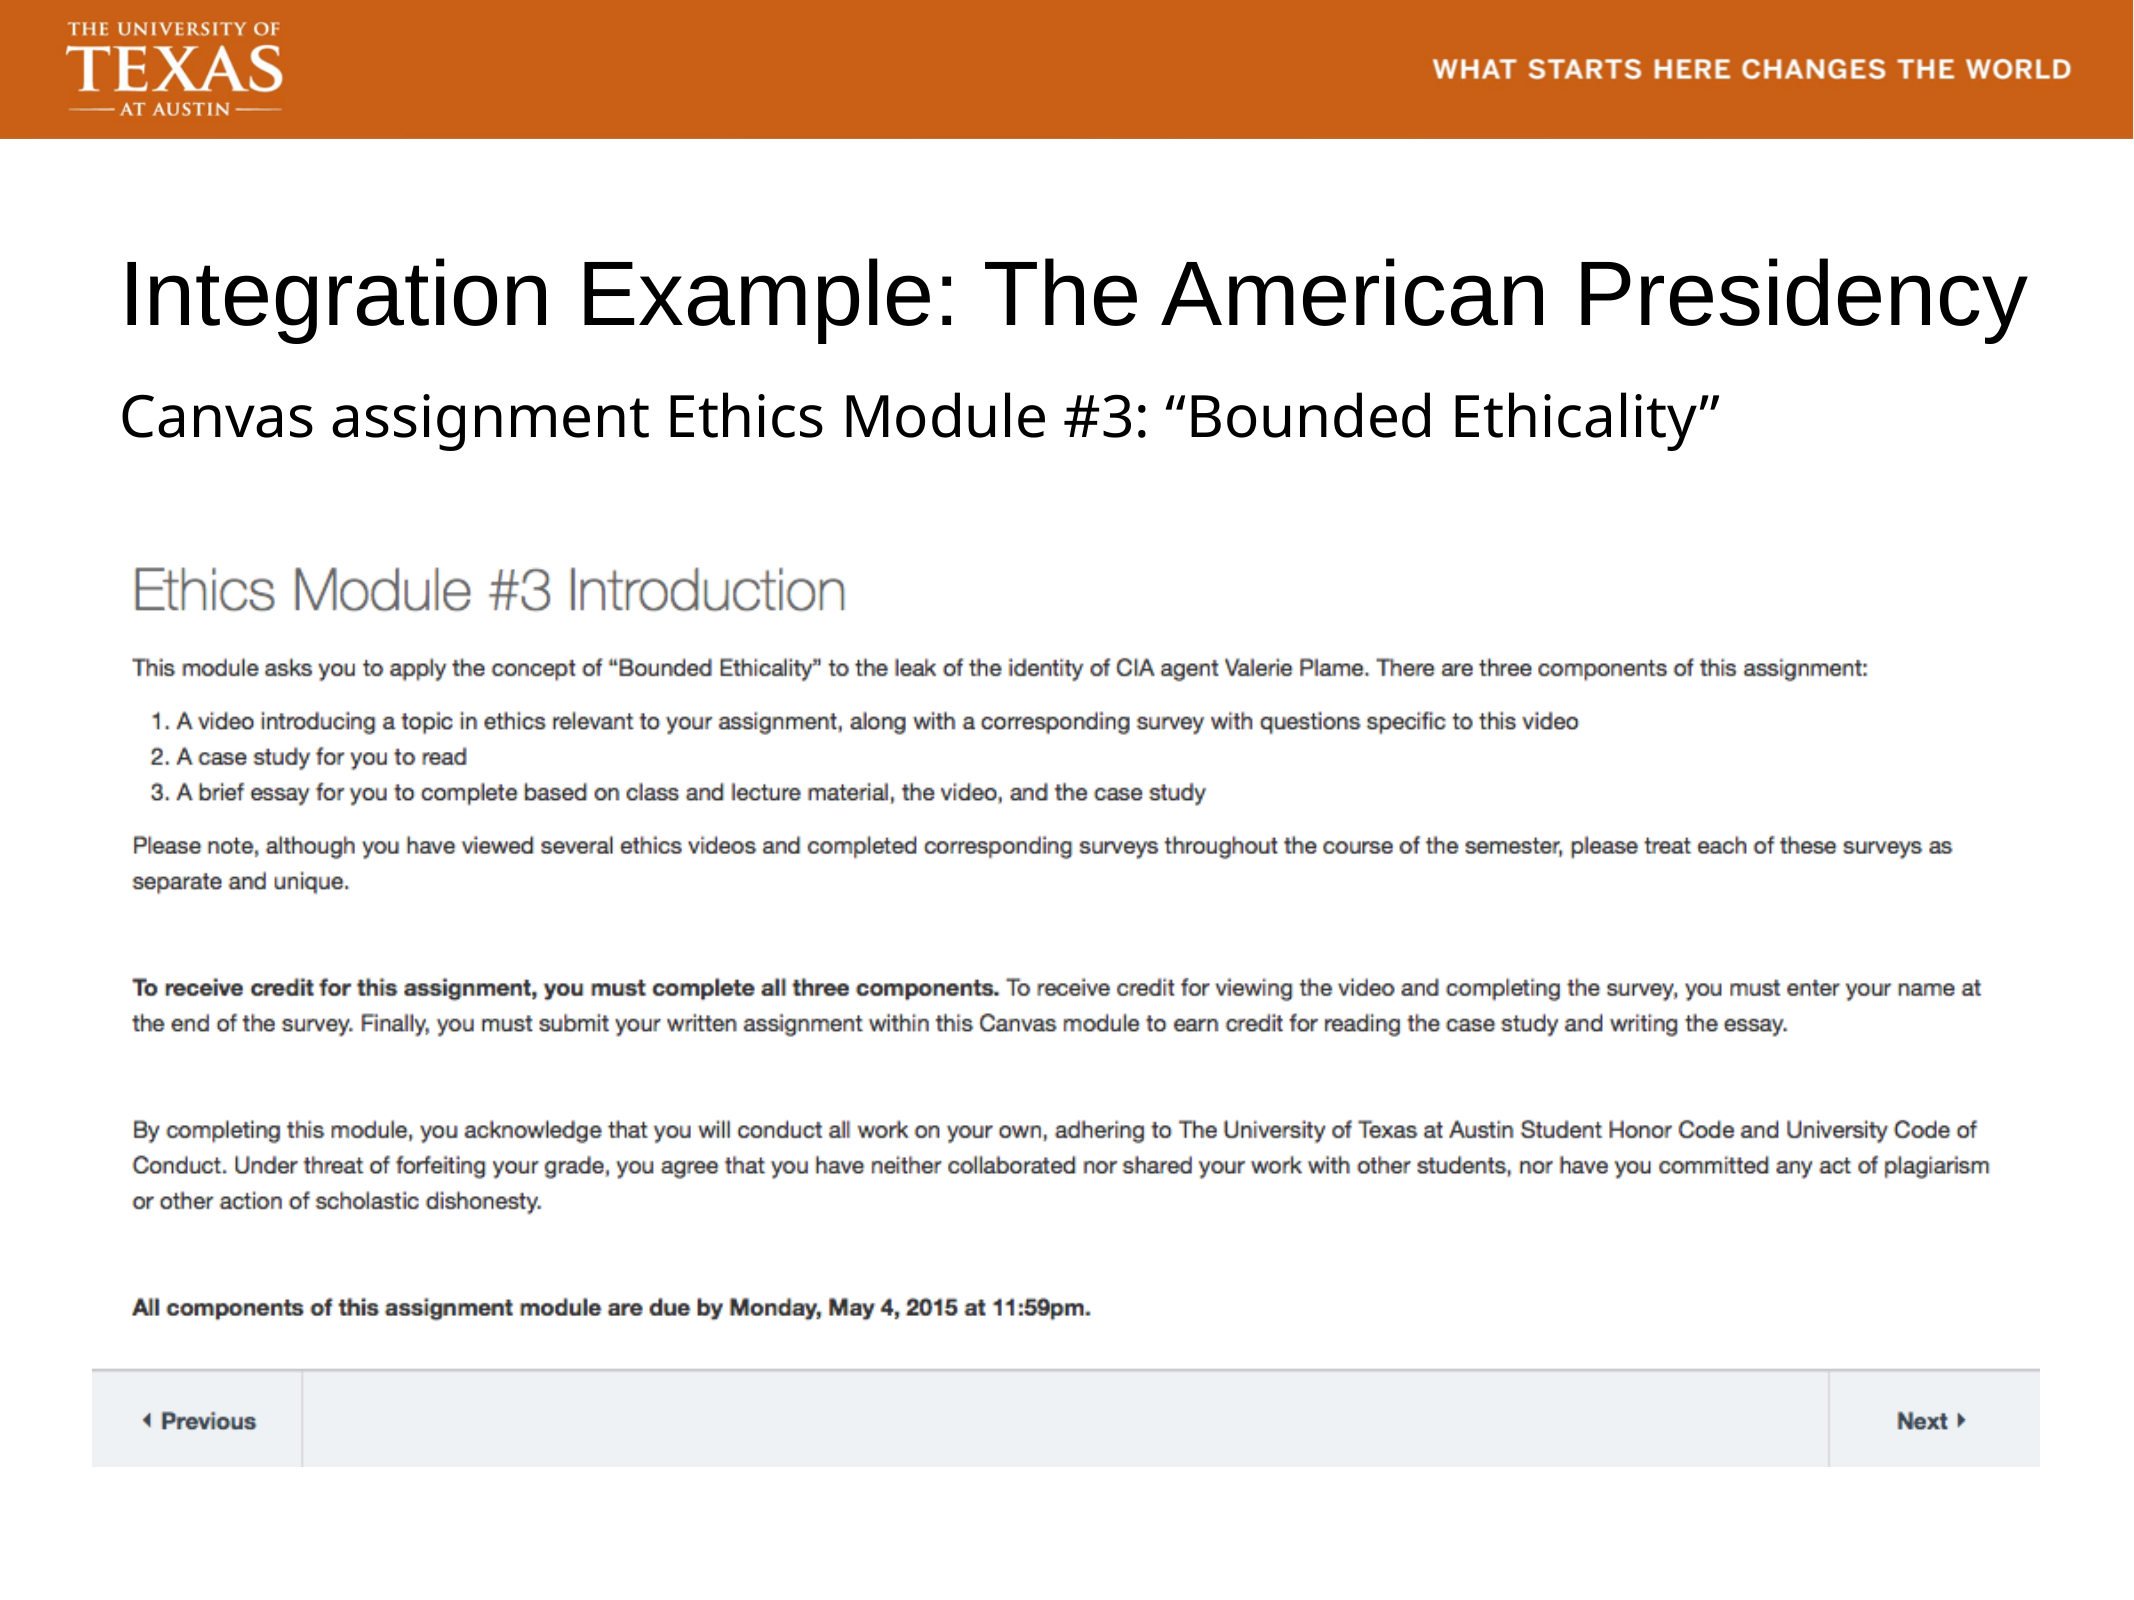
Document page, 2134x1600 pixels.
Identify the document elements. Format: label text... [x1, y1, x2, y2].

picture [92, 503, 2040, 1468]
text_box Integration Example: The American Presidency Canvas assignment Ethics Module #3: “Bounded Ethicality” [111, 225, 2074, 457]
picture [0, 0, 2134, 140]
